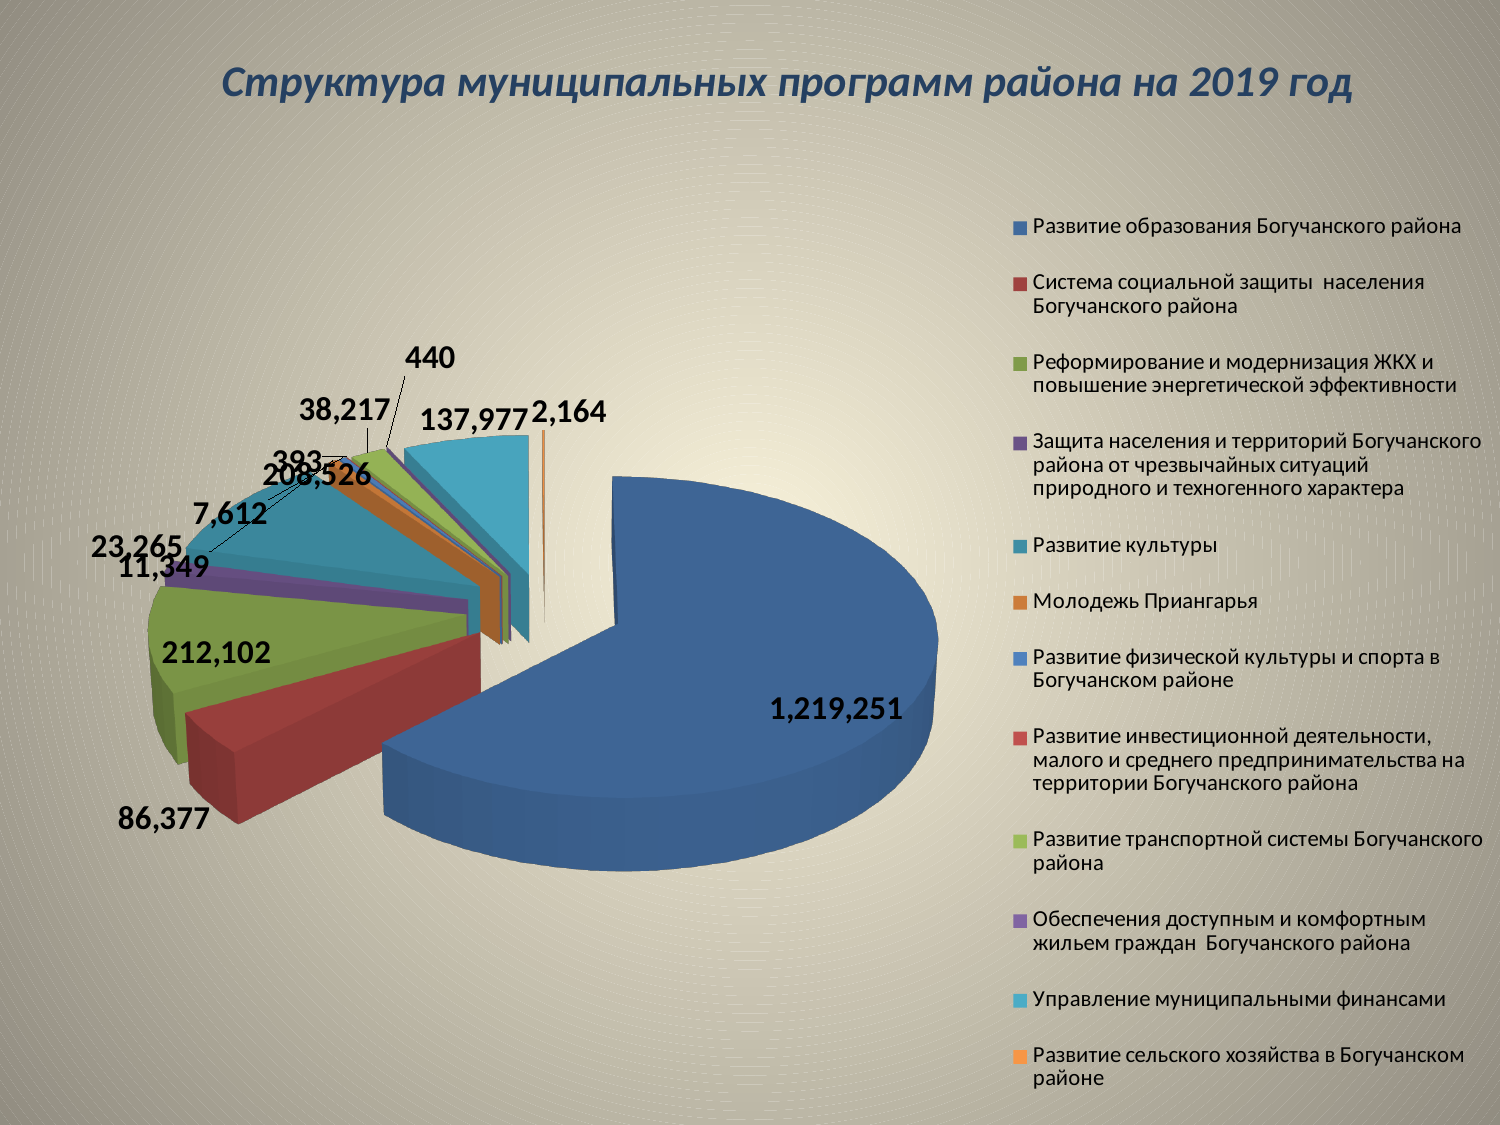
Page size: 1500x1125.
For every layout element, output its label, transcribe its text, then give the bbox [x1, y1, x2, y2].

chart [74, 160, 1500, 1125]
title Структура муниципальных программ района на 2019 год [75, 45, 1500, 114]
